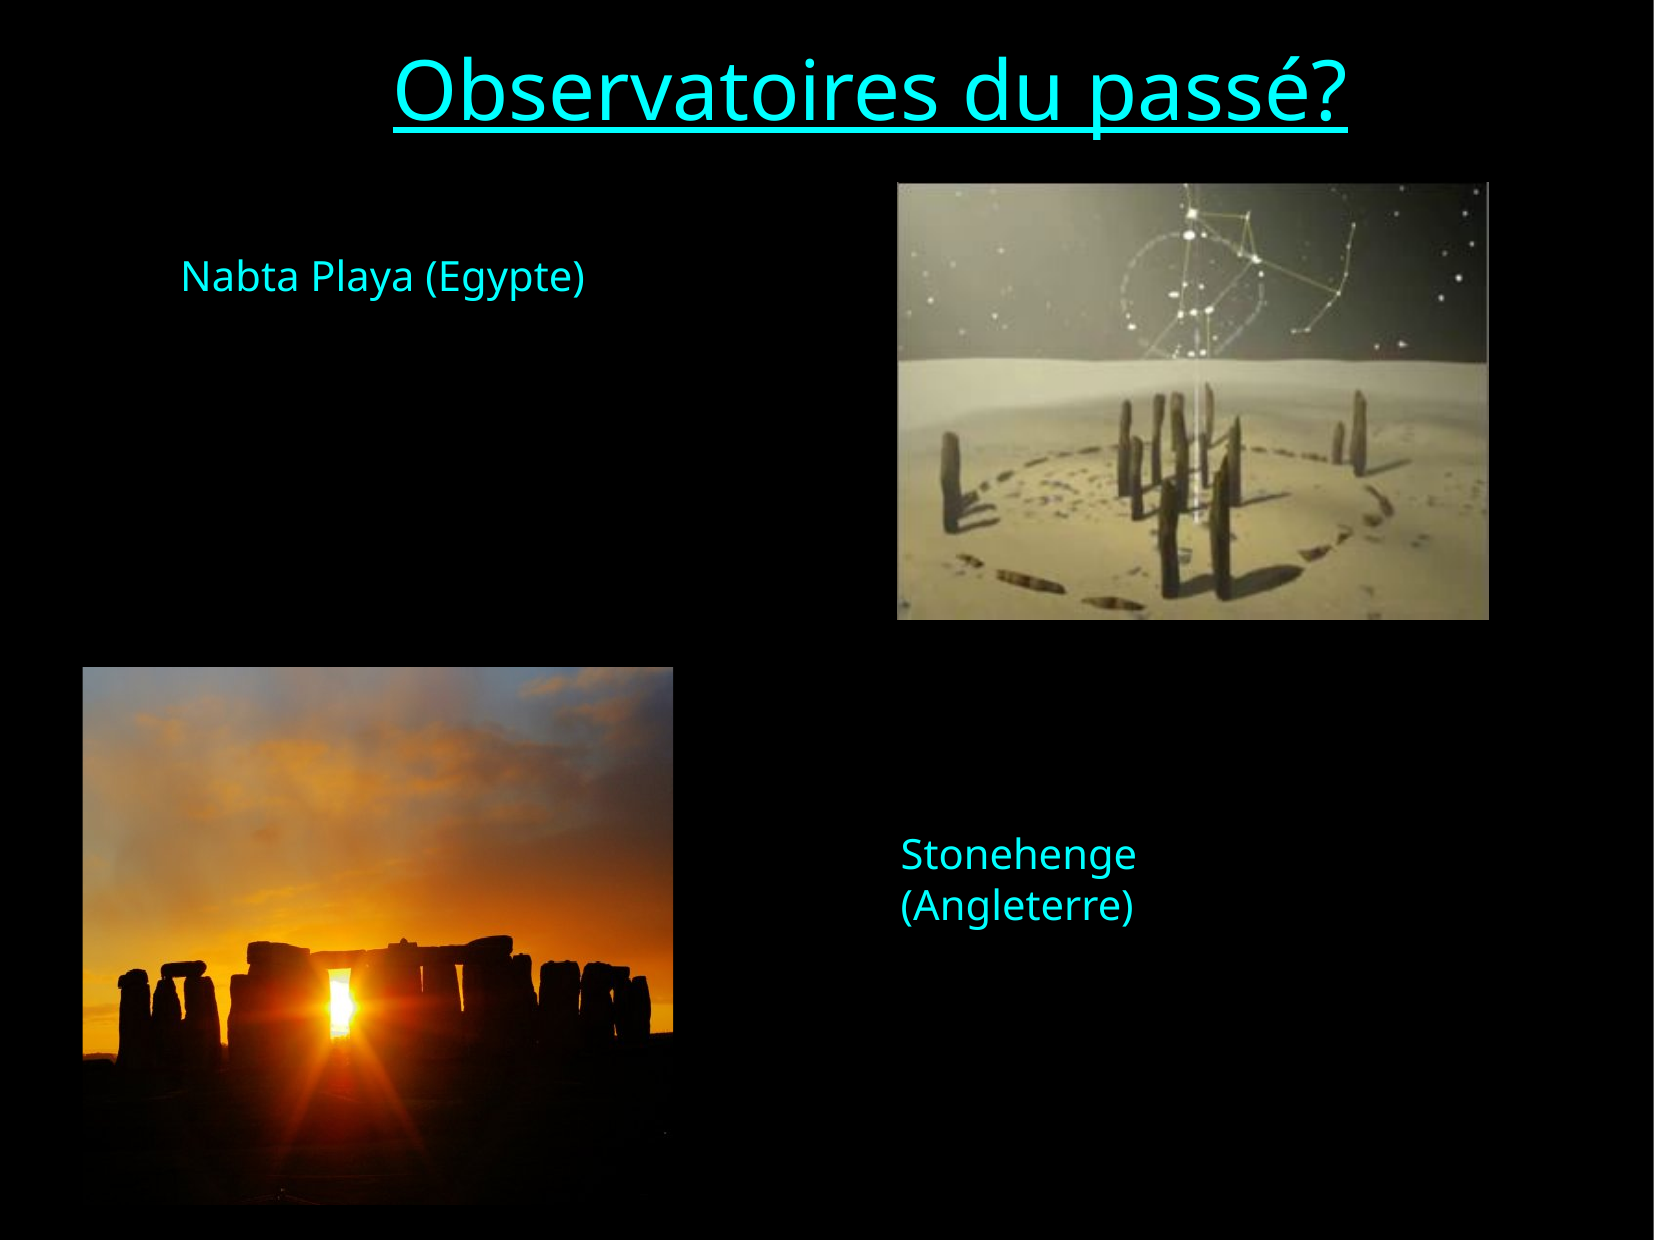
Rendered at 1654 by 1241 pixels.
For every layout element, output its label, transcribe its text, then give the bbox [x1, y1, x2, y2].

text_box Nabta Playa (Egypte) [165, 242, 650, 307]
picture [897, 182, 1489, 621]
text_box Observatoires du passé? [377, 29, 1418, 145]
text_box Stonehenge (Angleterre) [885, 820, 1371, 936]
picture [82, 666, 674, 1205]
